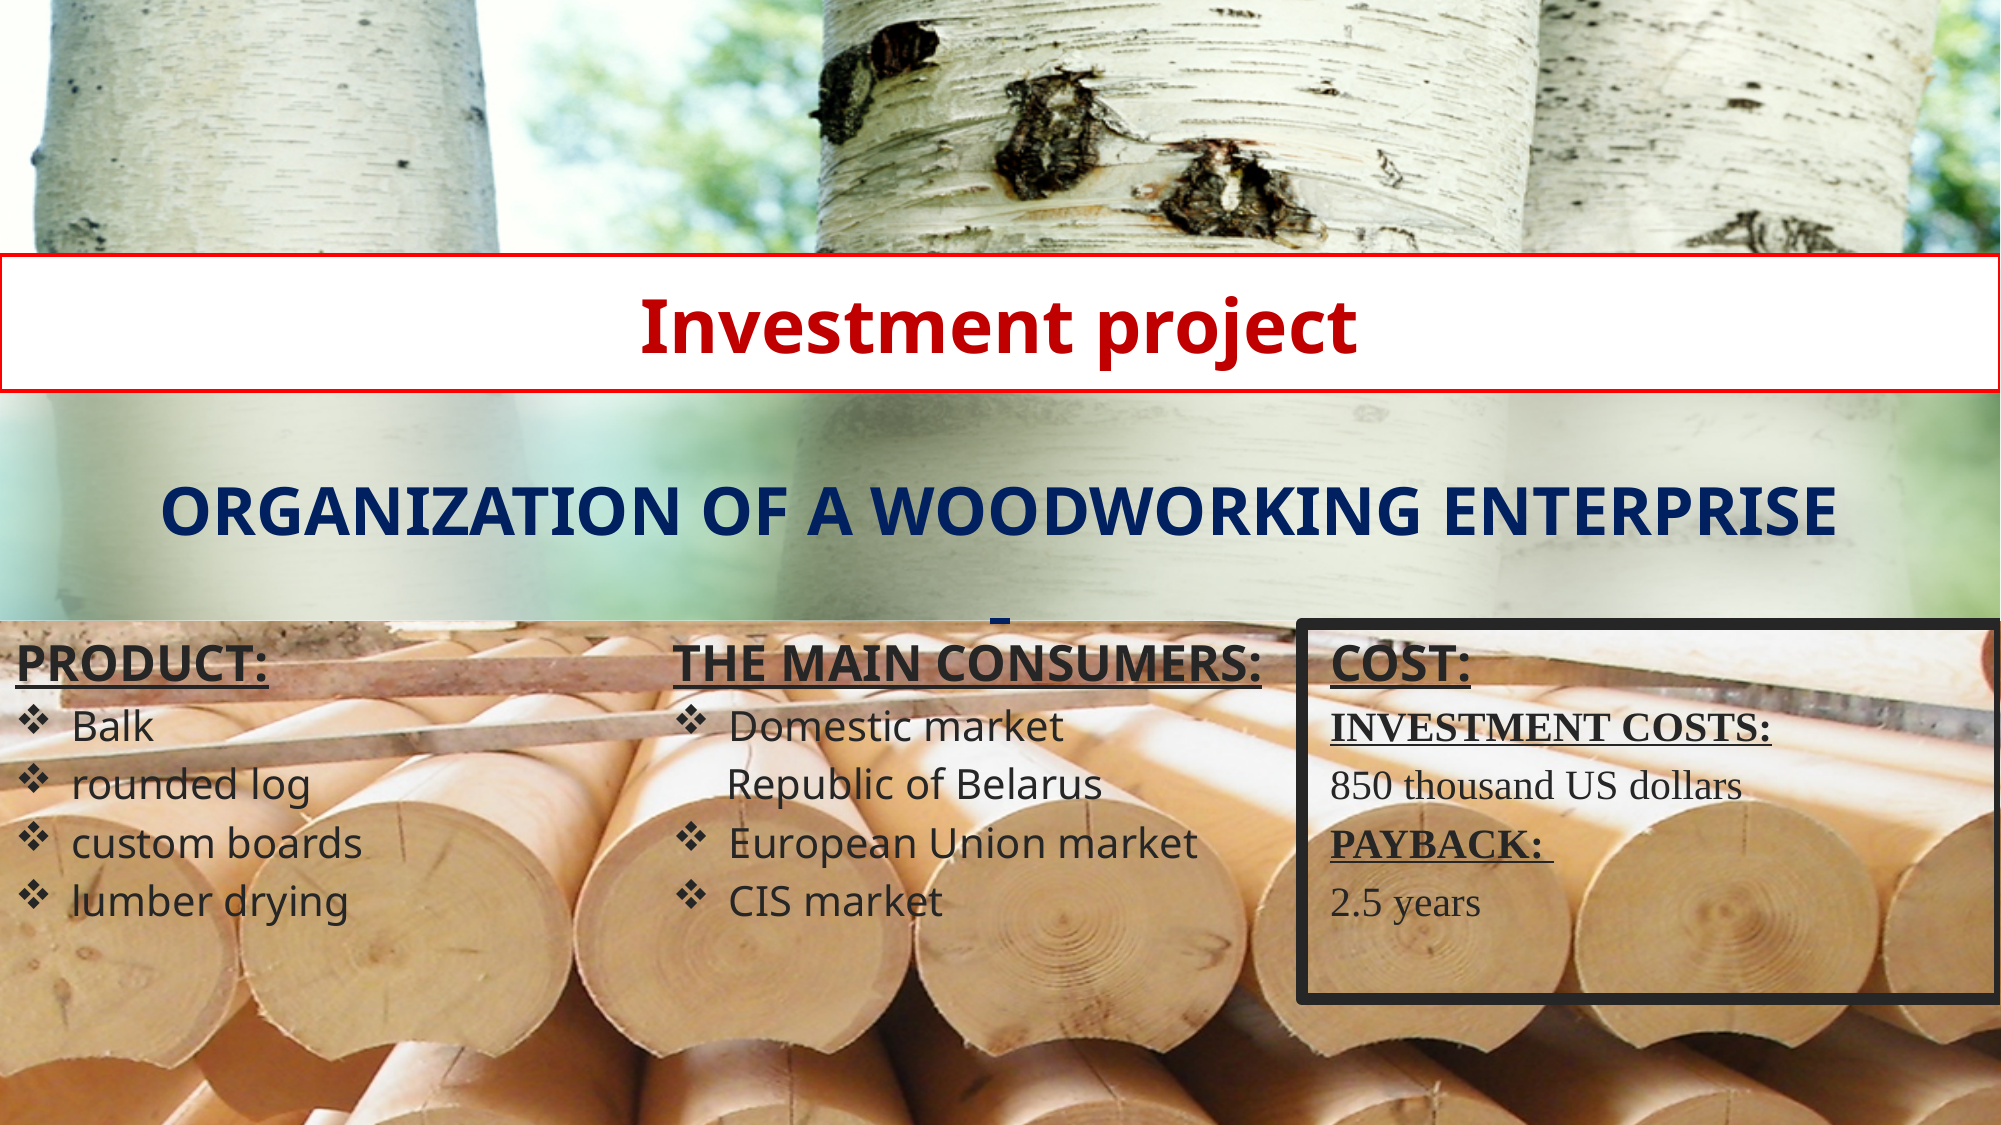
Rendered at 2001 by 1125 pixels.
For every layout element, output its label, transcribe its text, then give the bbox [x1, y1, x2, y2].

text_box Investment project [0, 253, 2000, 393]
text_box ORGANIZATION OF A WOODWORKING ENTERPRISE [0, 394, 2000, 620]
picture [0, 0, 2001, 1125]
